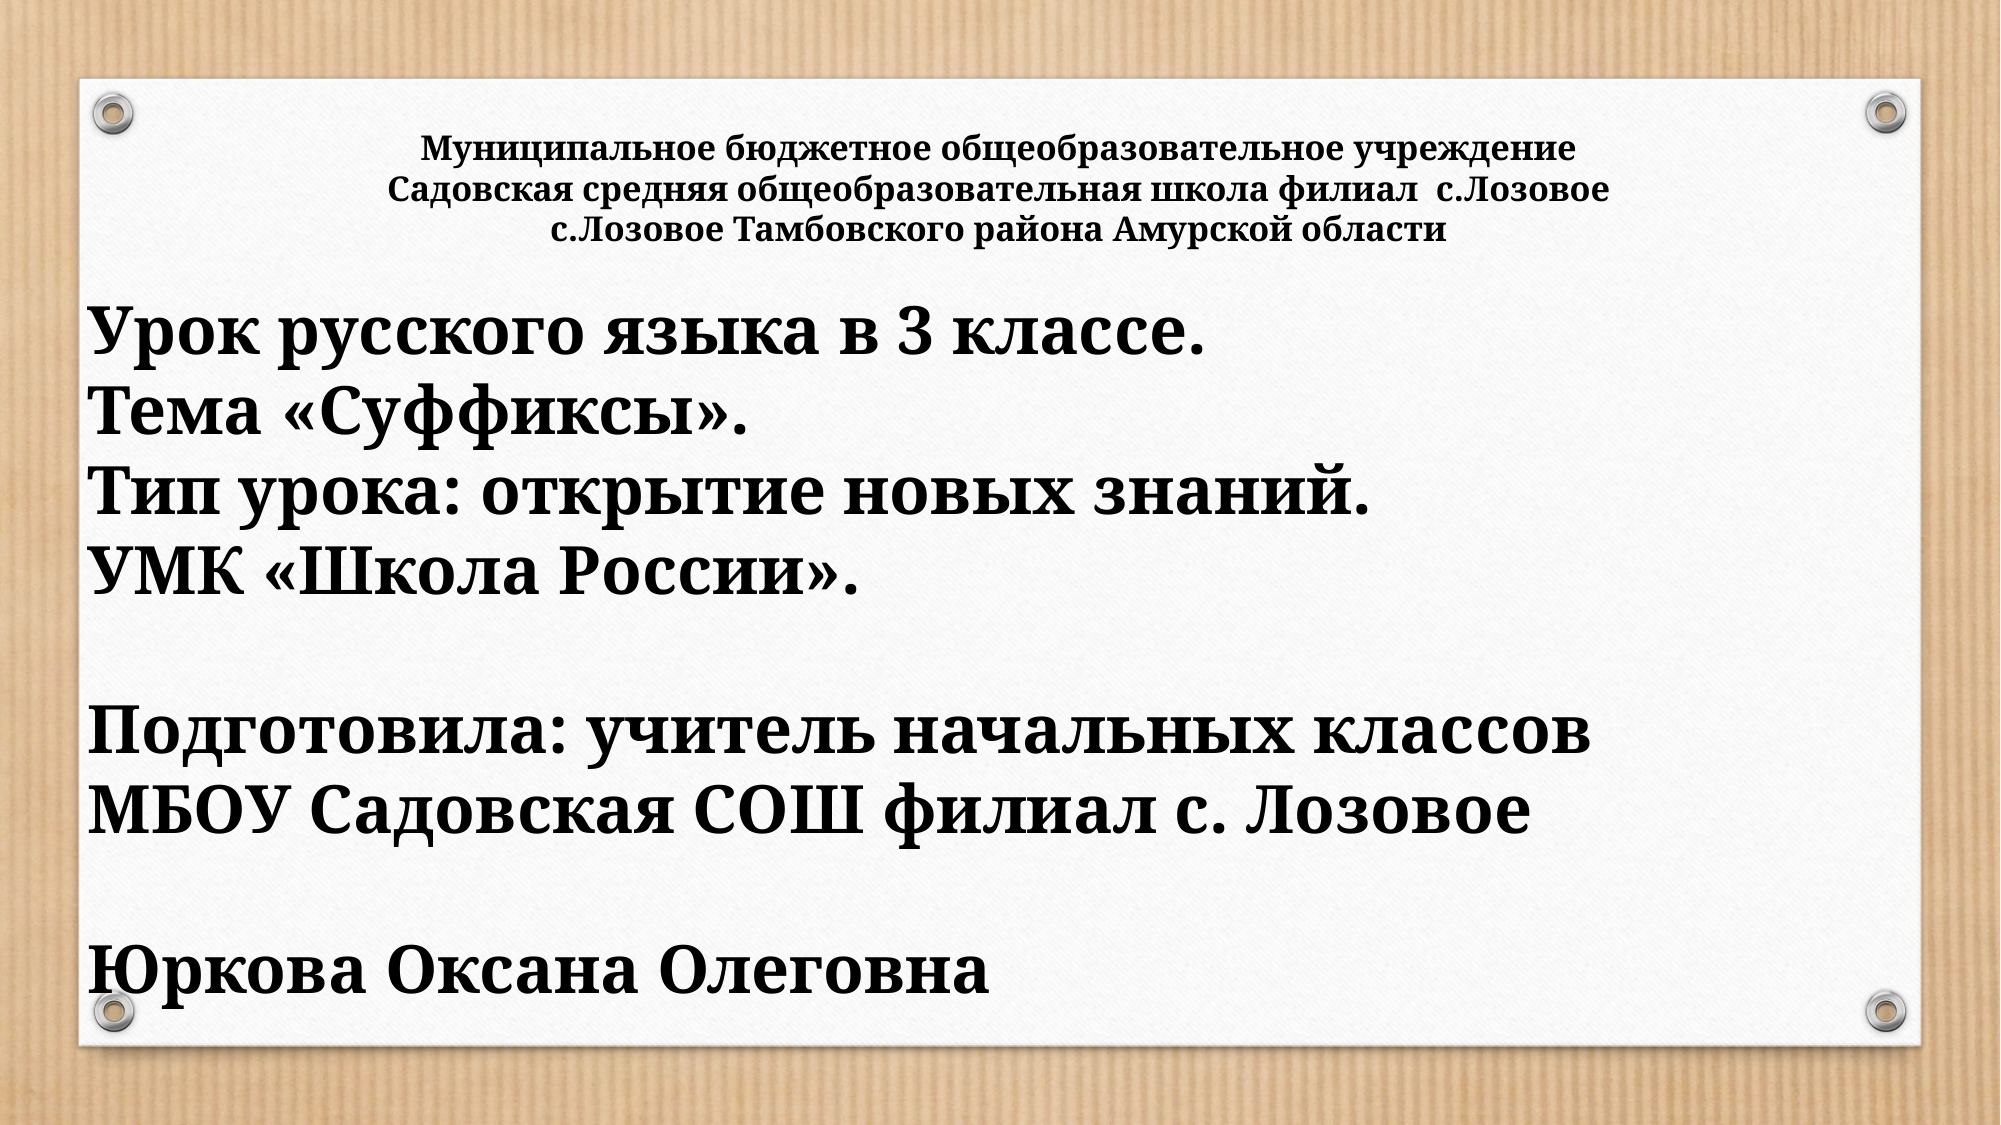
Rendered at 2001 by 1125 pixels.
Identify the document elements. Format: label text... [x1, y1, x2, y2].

text_box Муниципальное бюджетное общеобразовательное учреждение Садовская средняя общеобразовательная школа филиал с.Лозовое с.Лозовое Тамбовского района Амурской области [248, 118, 1749, 257]
text_box Урок русского языка в 3 классе. Тема «Суффиксы». Тип урока: открытие новых знаний. УМК «Школа России». Подготовила: учитель начальных классов МБОУ Садовская СОШ филиал с. Лозовое Юркова Оксана Олеговна [72, 280, 1609, 1015]
picture [0, 0, 2001, 1125]
